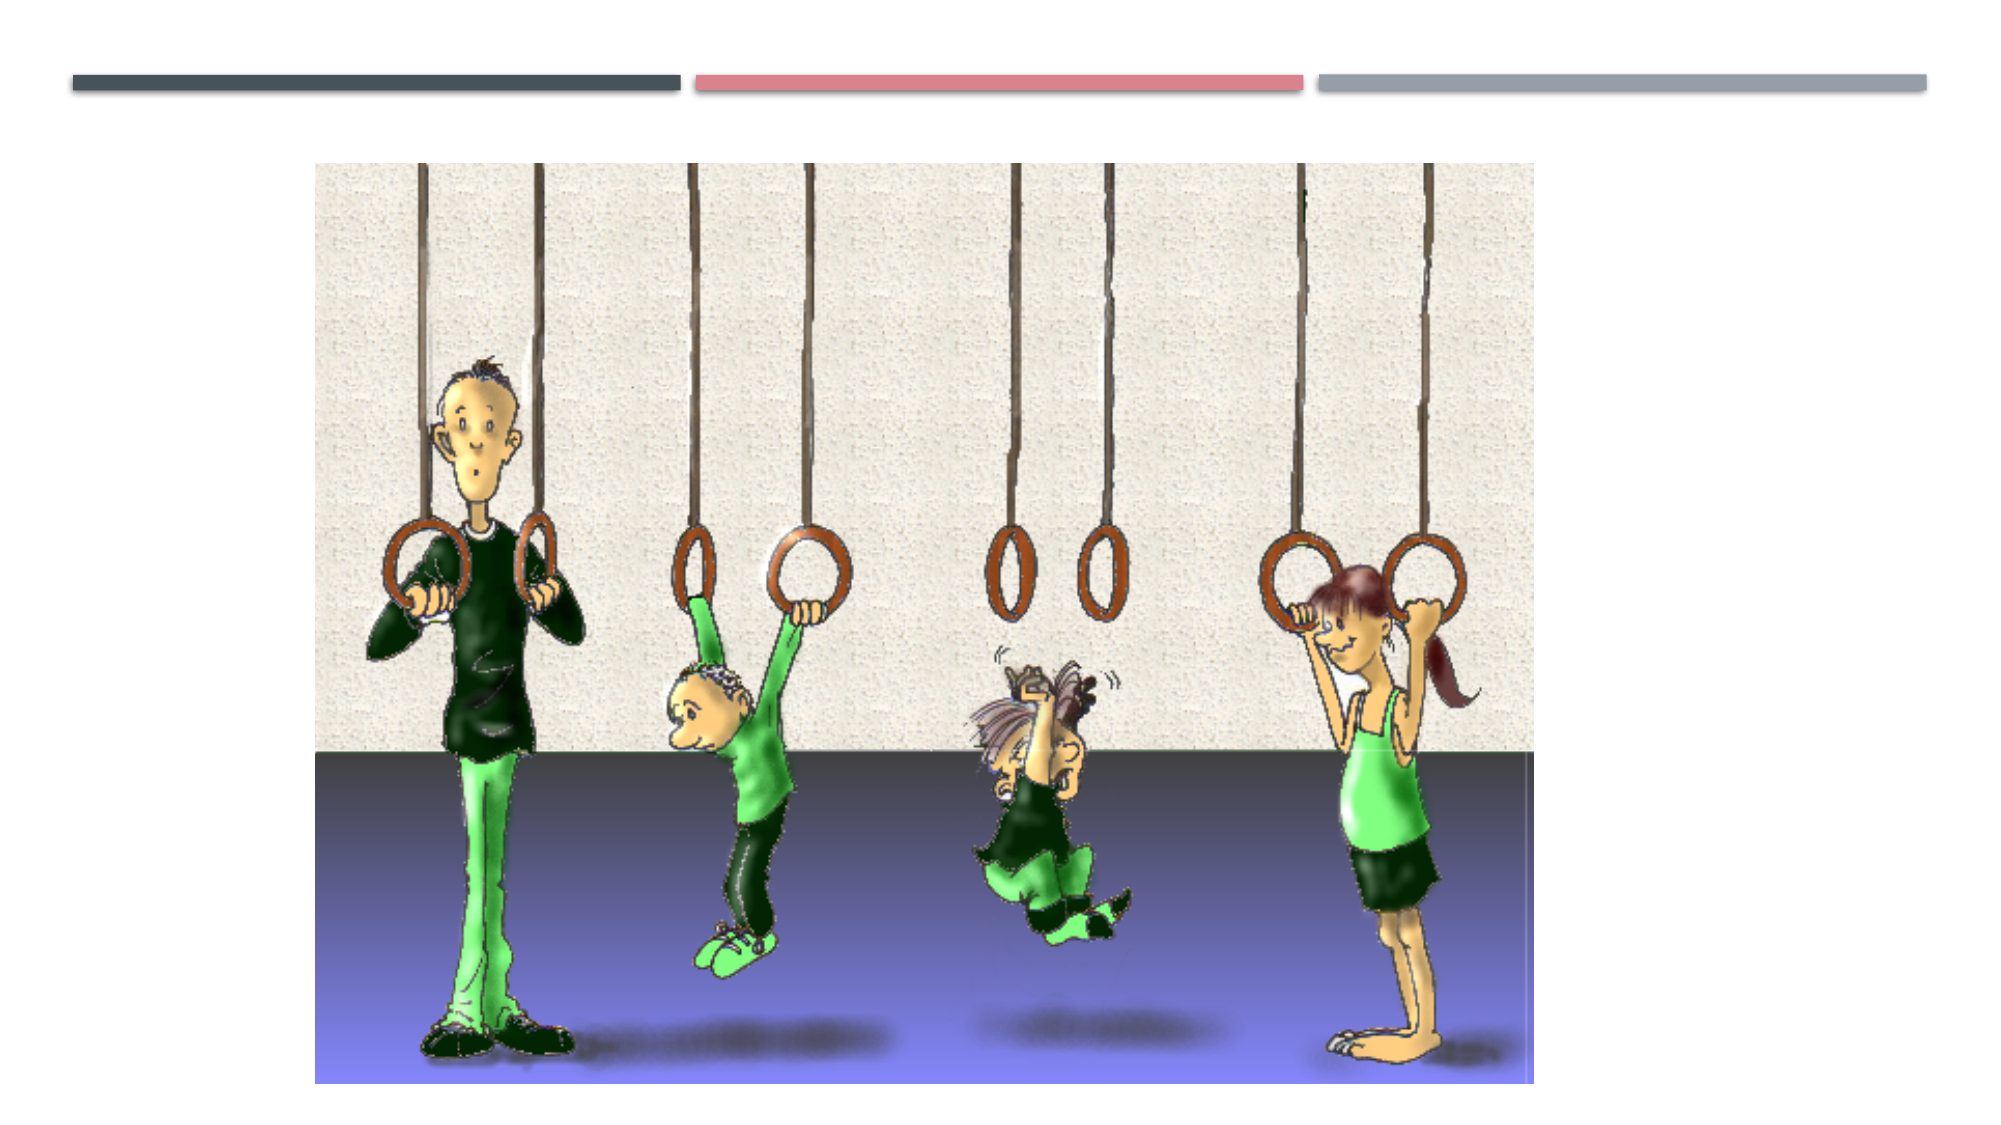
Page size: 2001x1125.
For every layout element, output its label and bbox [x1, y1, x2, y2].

picture [315, 163, 1535, 1085]
